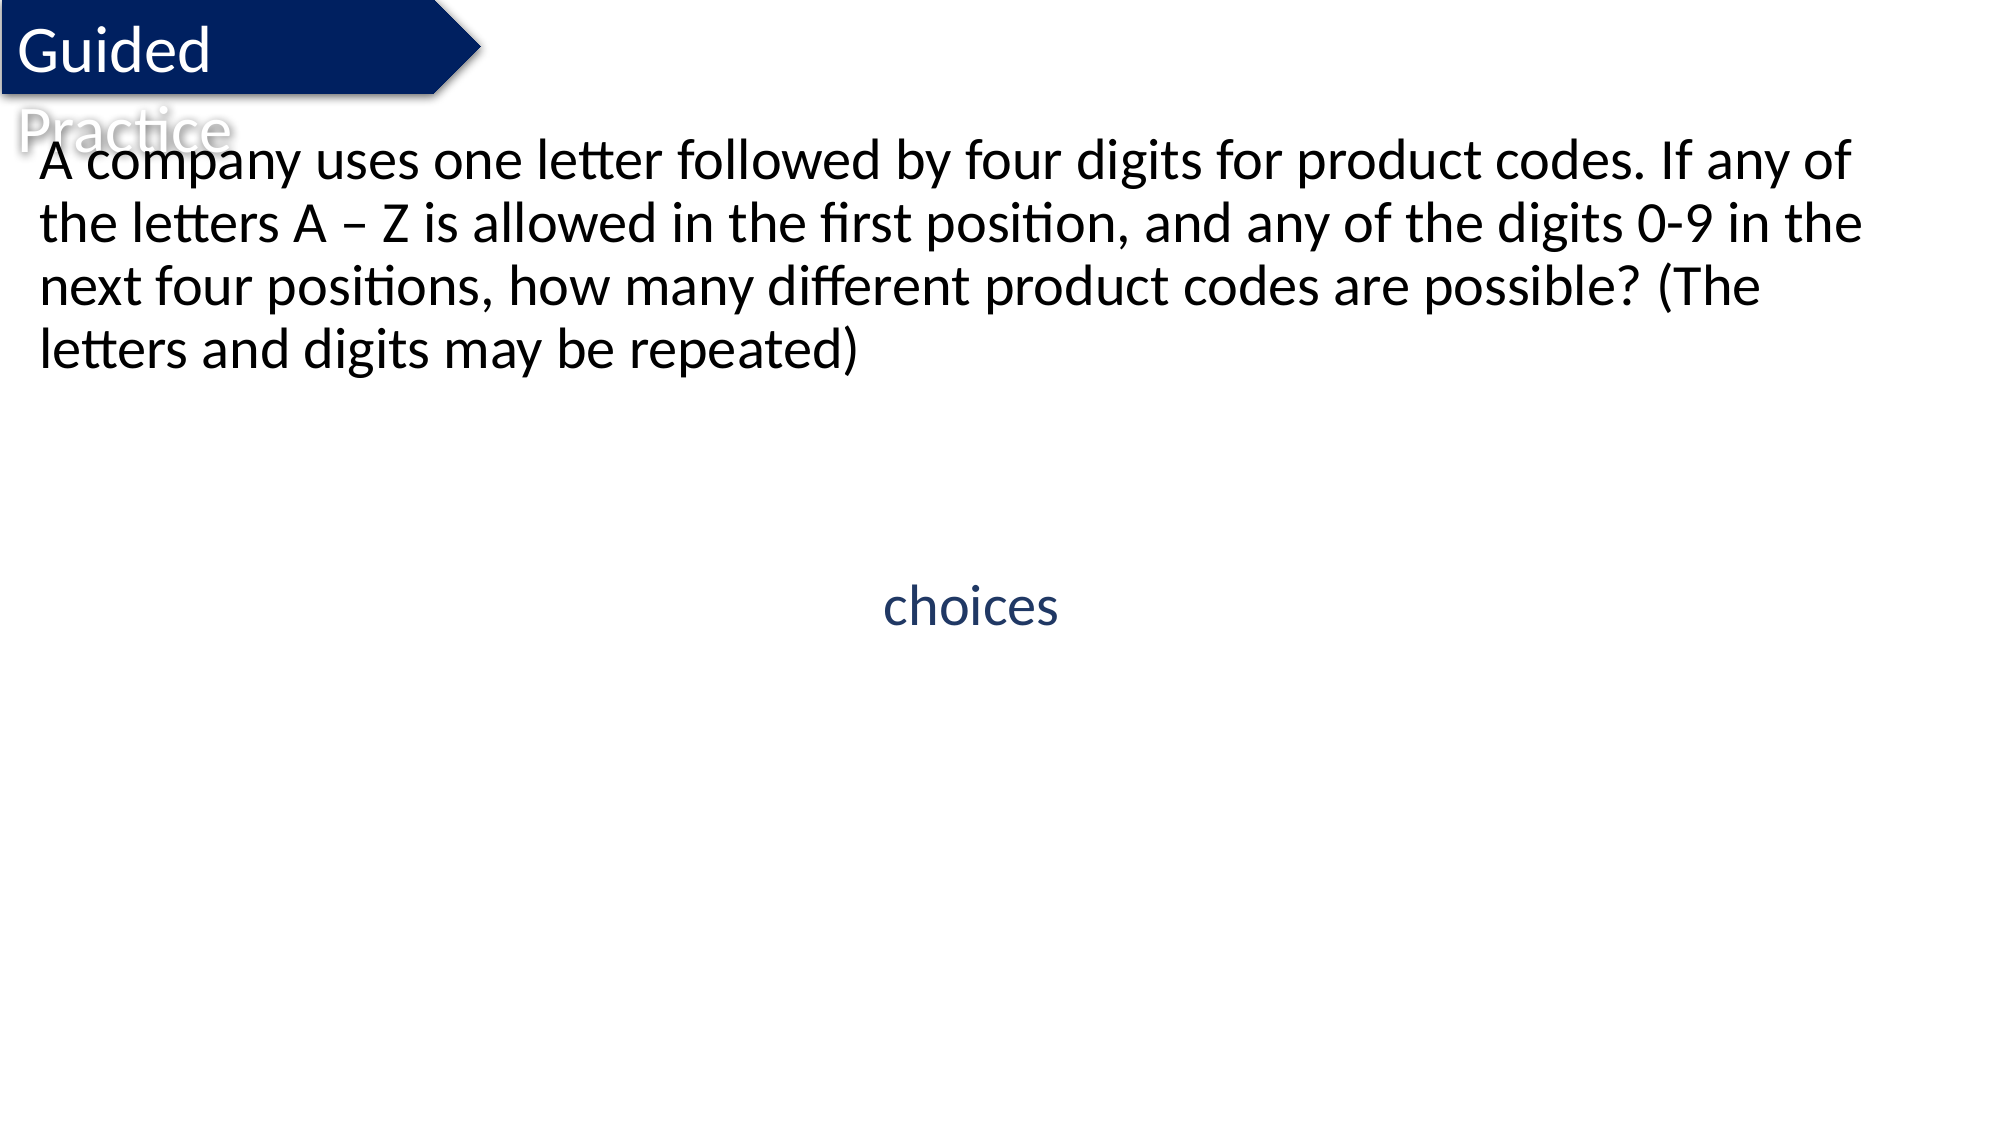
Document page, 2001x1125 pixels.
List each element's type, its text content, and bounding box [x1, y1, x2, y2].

list A company uses one letter followed by four digits for product codes. If any of the letters A – Z is allowed in the first position, and any of the digits 0-9 in the next four positions, how many different product codes are possible? (The letters and digits may be repeated) [24, 122, 1907, 1083]
text_box Guided Practice [2, 0, 481, 94]
